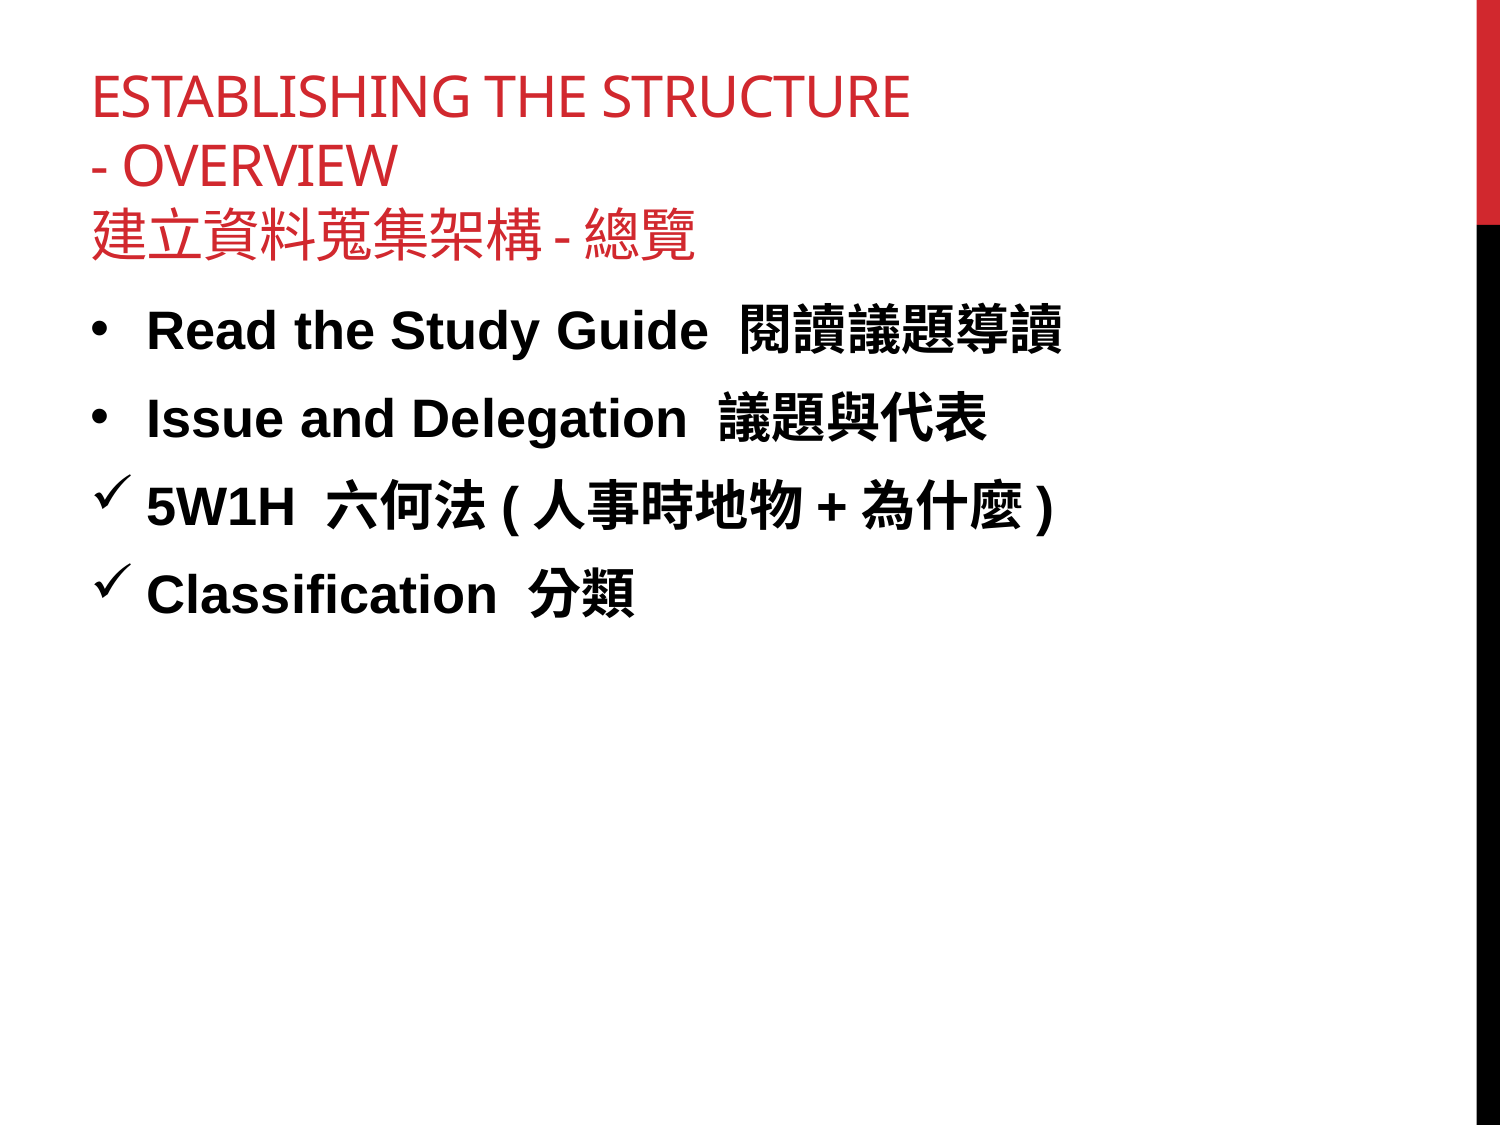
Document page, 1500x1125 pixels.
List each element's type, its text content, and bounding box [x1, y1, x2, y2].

title Establishing the structure - Overview 建立資料蒐集架構-總覽 [75, 50, 1425, 275]
list Read the Study Guide 閱讀議題導讀 Issue and Delegation 議題與代表 5W1H 六何法(人事時地物+為什麼) Classification 分類 [75, 287, 1325, 1005]
